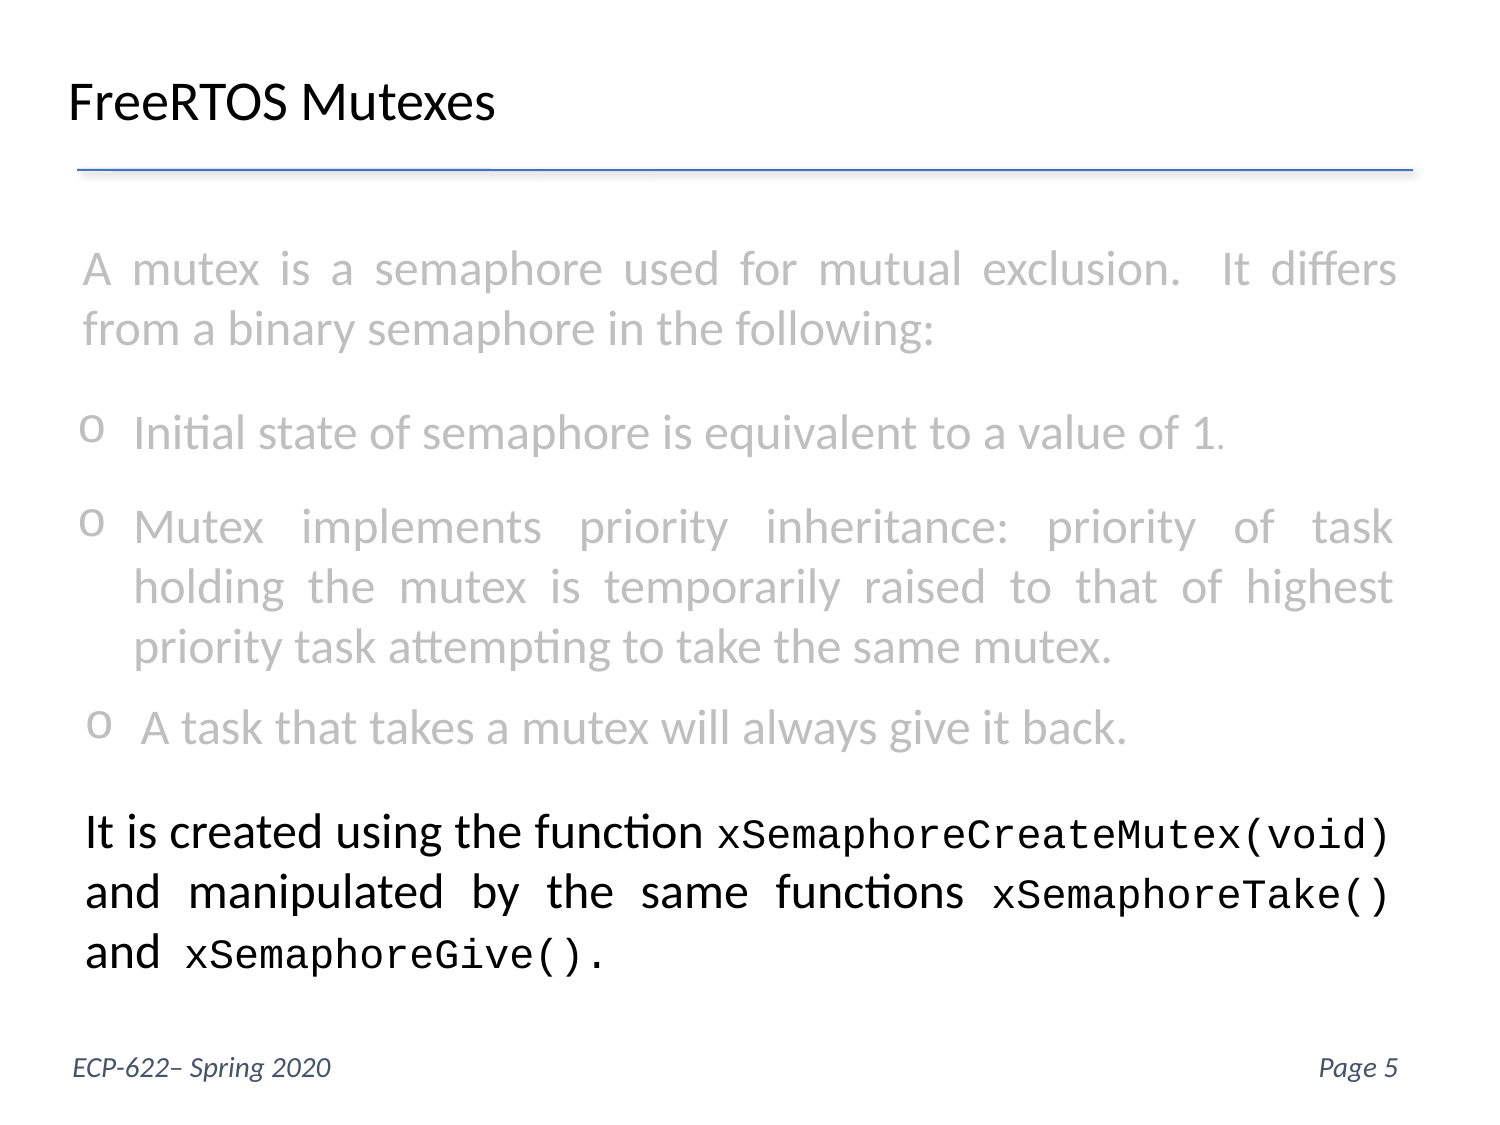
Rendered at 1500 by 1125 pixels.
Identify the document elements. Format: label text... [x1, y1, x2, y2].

text_box Mutex implements priority inheritance: priority of task holding the mutex is temporarily raised to that of highest priority task attempting to take the same mutex. [62, 486, 1410, 681]
text_box A mutex is a semaphore used for mutual exclusion. It differs from a binary semaphore in the following: [67, 227, 1413, 363]
text_box ECP-622– Spring 2020 [72, 1048, 331, 1084]
text_box Week 7- Page 5 [1200, 1040, 1414, 1091]
text_box FreeRTOS Mutexes [68, 64, 498, 132]
text_box It is created using the function xSemaphoreCreateMutex(void) and manipulated by the same functions xSemaphoreTake() and xSemaphoreGive(). [70, 791, 1407, 987]
text_box A task that takes a mutex will always give it back. [69, 687, 1144, 763]
text_box Initial state of semaphore is equivalent to a value of 1. [62, 392, 1293, 467]
